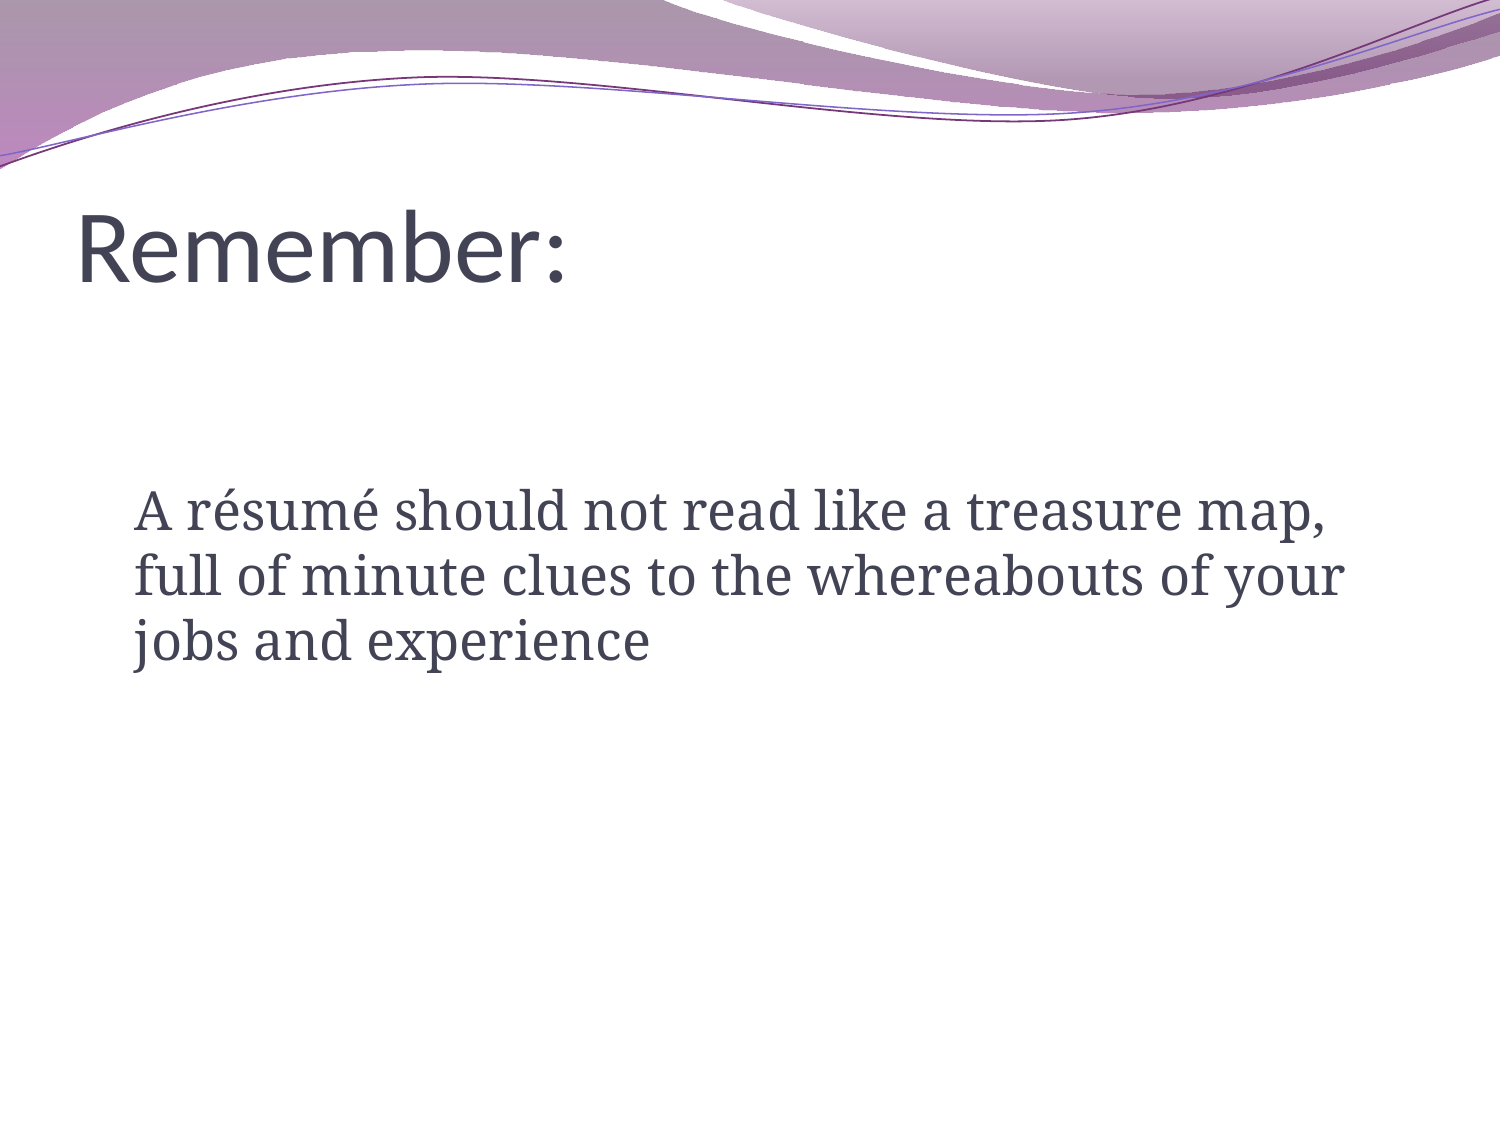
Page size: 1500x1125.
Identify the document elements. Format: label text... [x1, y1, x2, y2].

title Remember: [75, 115, 1425, 303]
list A résumé should not read like a treasure map, full of minute clues to the whereabouts of your jobs and experience [75, 317, 1425, 1038]
